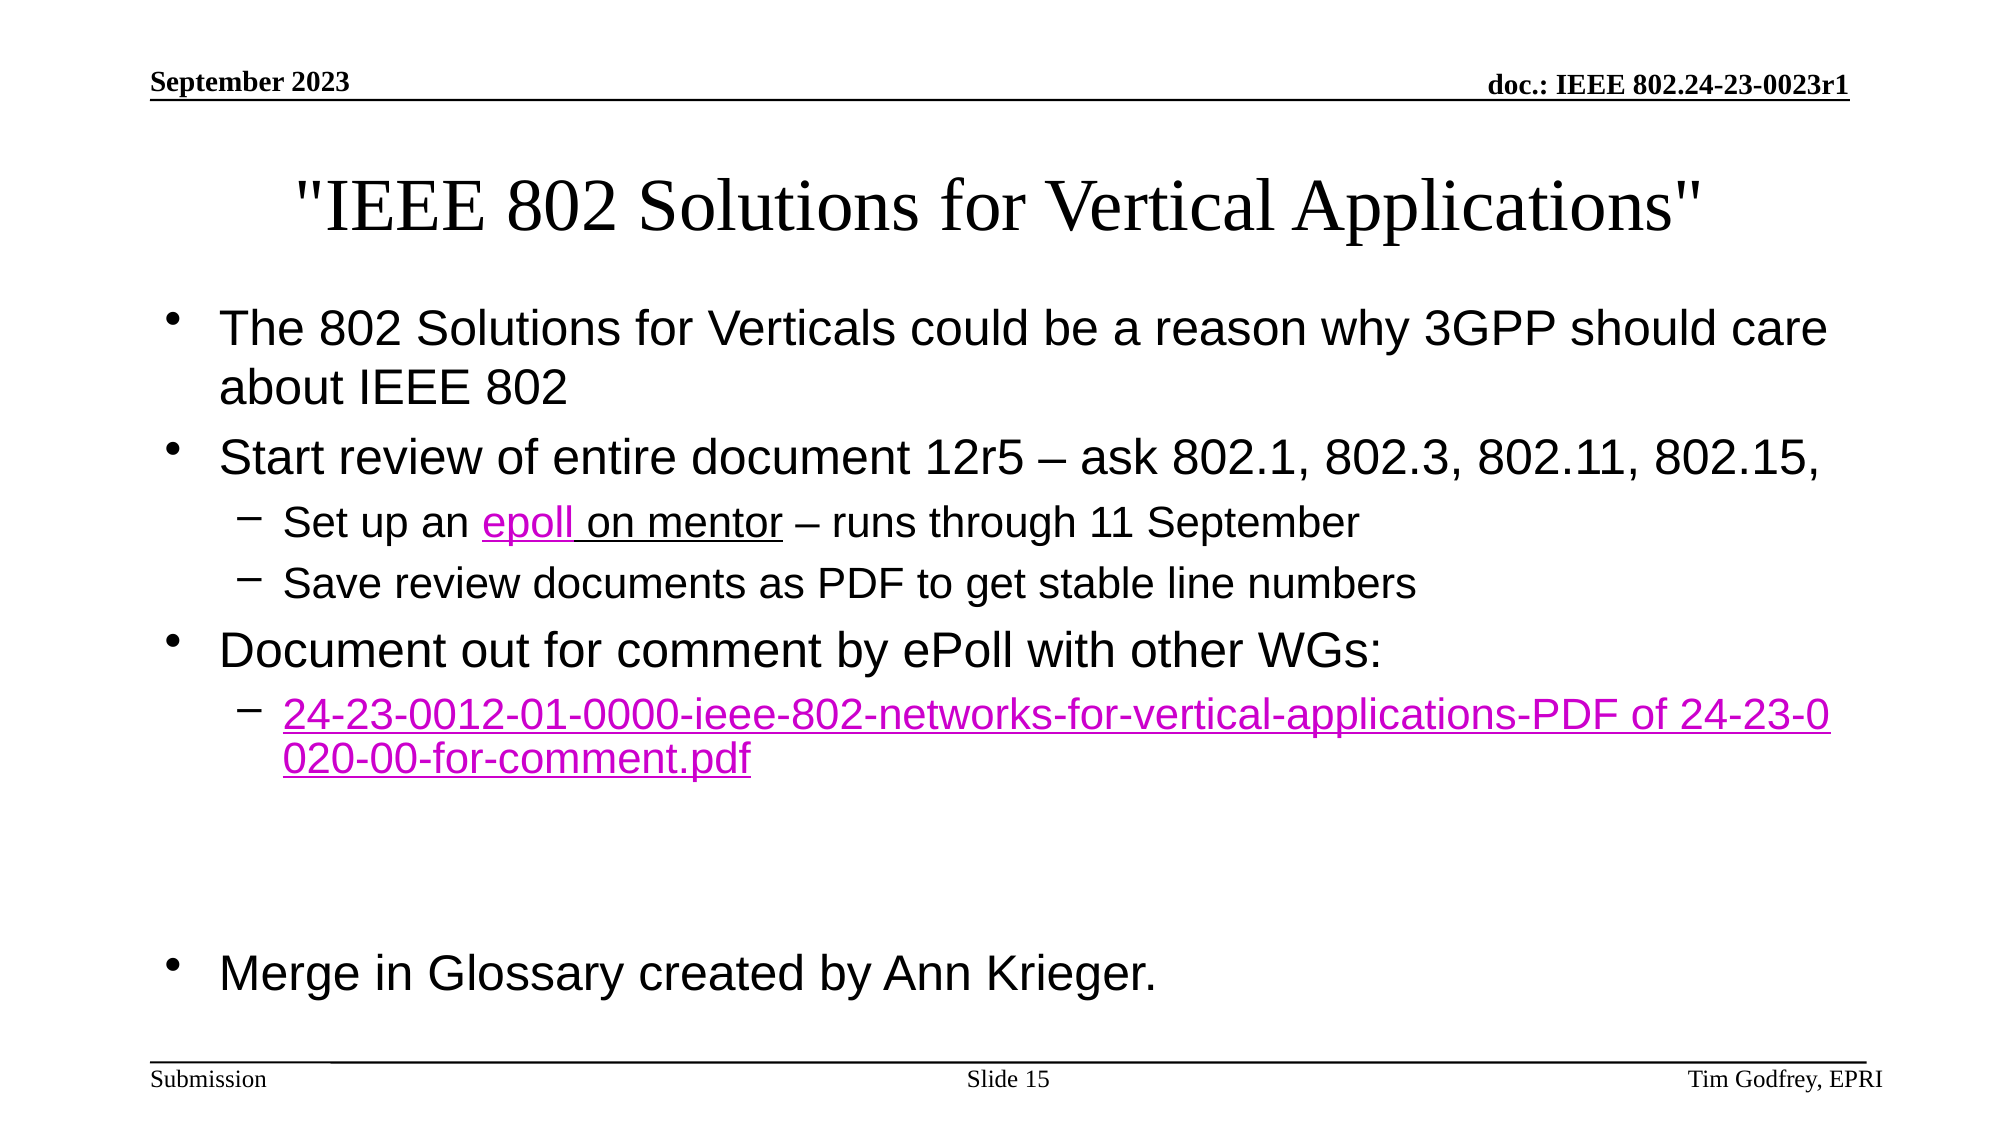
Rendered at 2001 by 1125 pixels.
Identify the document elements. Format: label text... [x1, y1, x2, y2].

footer Tim Godfrey, EPRI [1200, 1062, 1884, 1108]
title "IEEE 802 Solutions for Vertical Applications" [150, 112, 1850, 287]
list The 802 Solutions for Verticals could be a reason why 3GPP should care about IEEE 802 Start review of entire document 12r5 – ask 802.1, 802.3, 802.11, 802.15, Set up an epoll on mentor – runs through 11 September Save review documents as PDF to get stable line numbers Document out for comment by ePoll with other WGs: 24-23-0012-01-0000-ieee-802-networks-for-vertical-applications-PDF of 24-23-0020-00-for-comment.pdf Merge in Glossary created by Ann Krieger. [149, 287, 1850, 1013]
slide_number Slide 15 [937, 1062, 1079, 1108]
